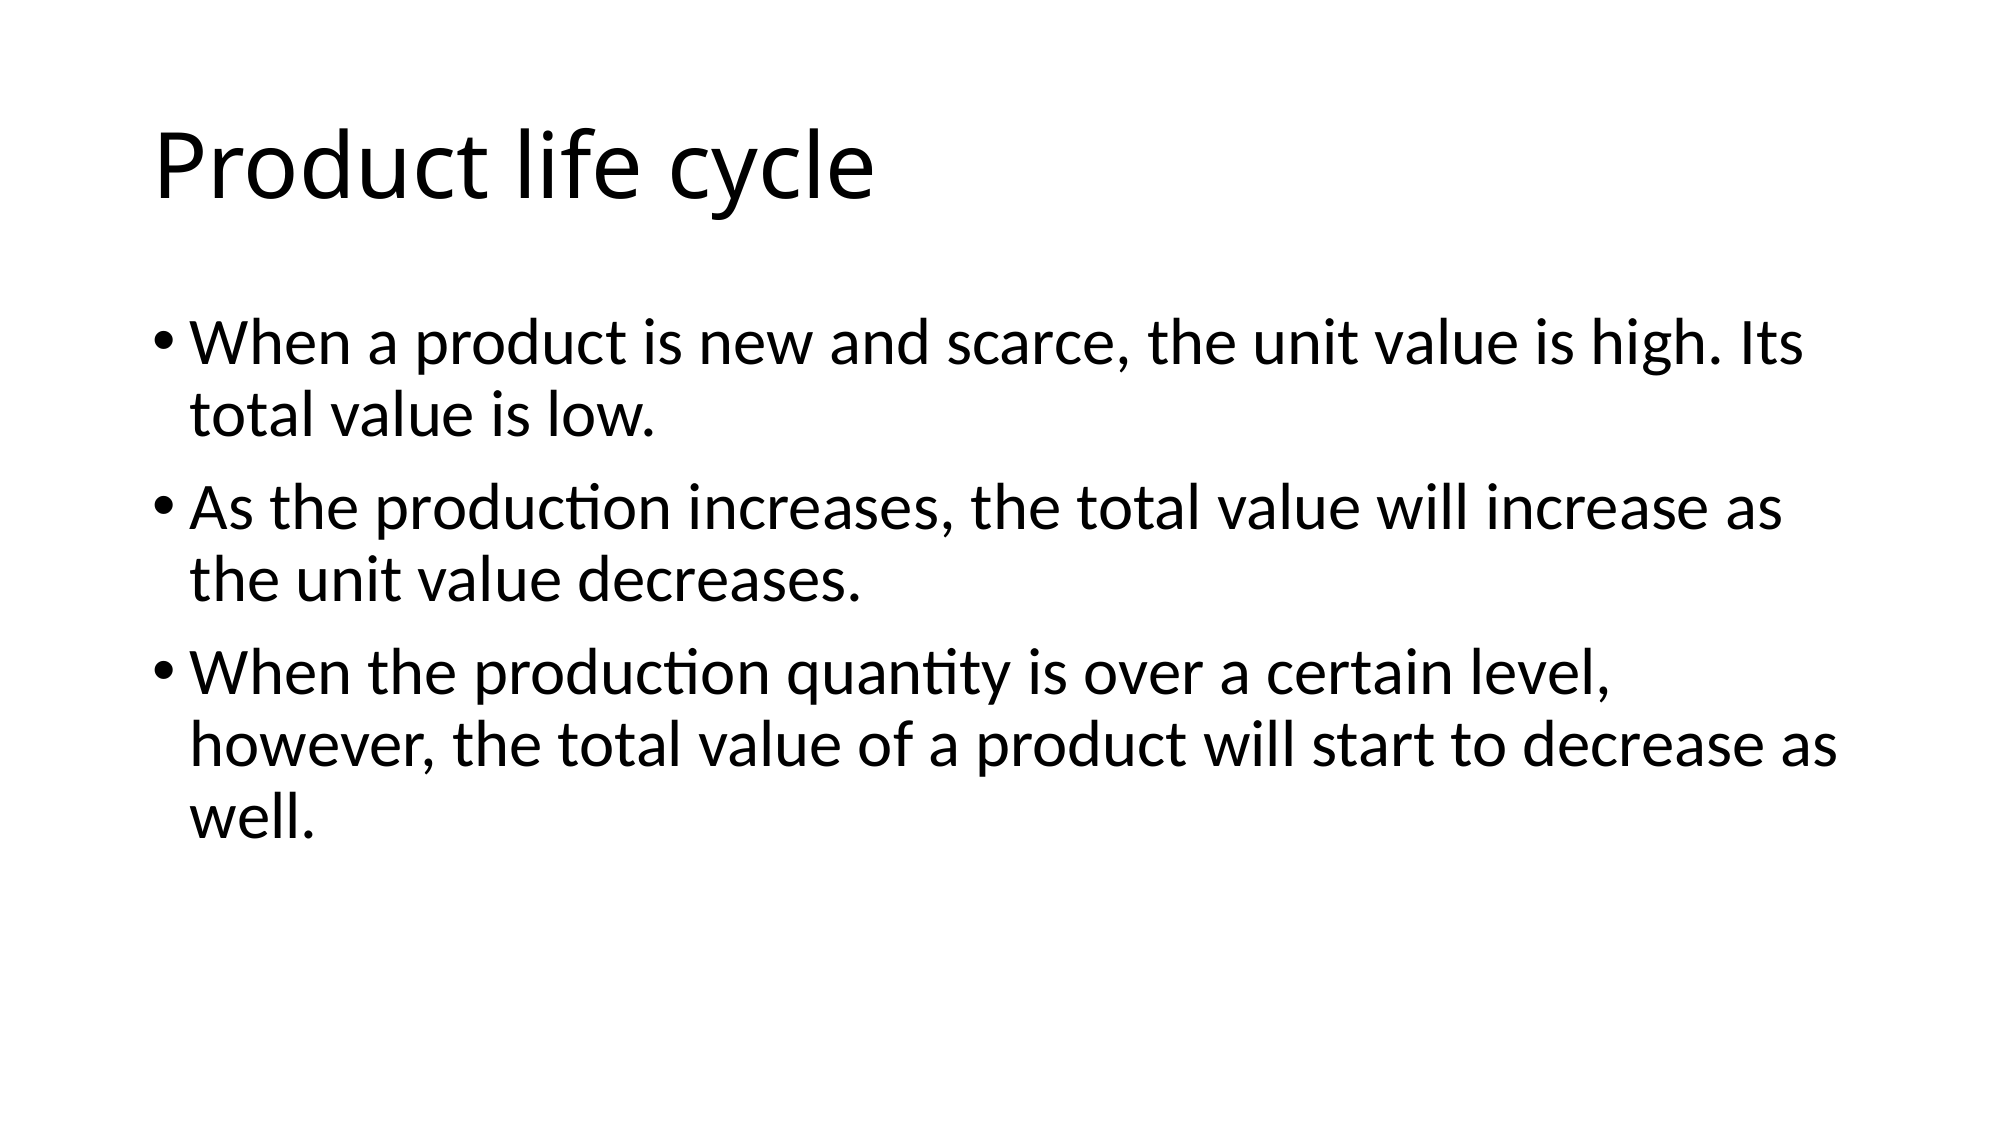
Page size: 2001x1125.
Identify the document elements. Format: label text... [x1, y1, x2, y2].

title Product life cycle [137, 59, 1863, 278]
list When a product is new and scarce, the unit value is high. Its total value is low. As the production increases, the total value will increase as the unit value decreases. When the production quantity is over a certain level, however, the total value of a product will start to decrease as well. [137, 299, 1863, 1014]
